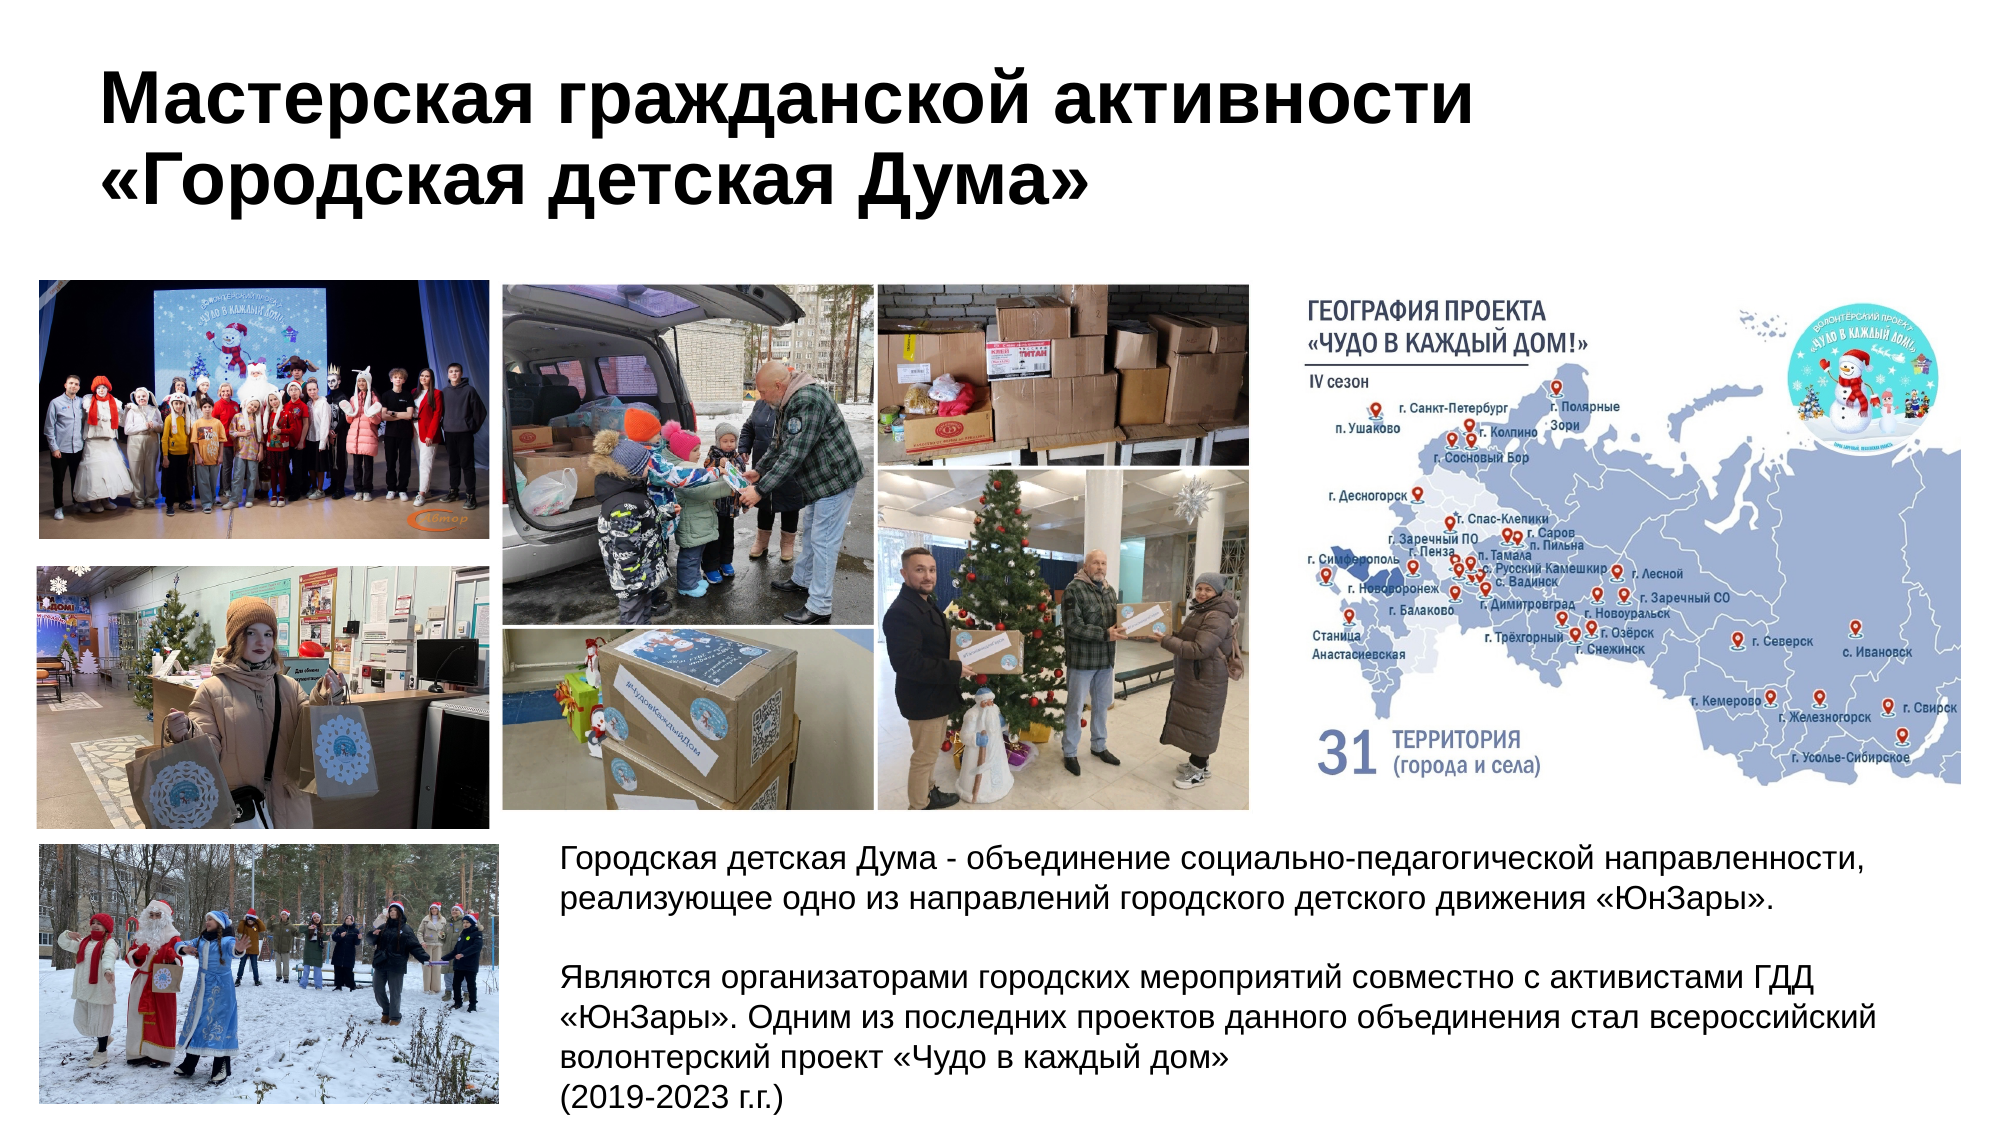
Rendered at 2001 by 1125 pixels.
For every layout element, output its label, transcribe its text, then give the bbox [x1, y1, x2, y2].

picture [39, 844, 499, 1104]
picture [39, 280, 490, 539]
title Мастерская гражданской активности «Городская детская Дума» [84, 31, 1810, 249]
picture [1298, 290, 1961, 788]
picture [498, 280, 1253, 814]
picture [36, 566, 490, 829]
list Городская детская Дума - объединение социально-педагогической направленности, реализующее одно из направлений городского детского движения «ЮнЗары». Являются организаторами городских мероприятий совместно с активистами ГДД «ЮнЗары». Одним из последних проектов данного объединения стал всероссийский волонтерский проект «Чудо в каждый дом» (2019-2023 г.г.) [544, 828, 1961, 1125]
